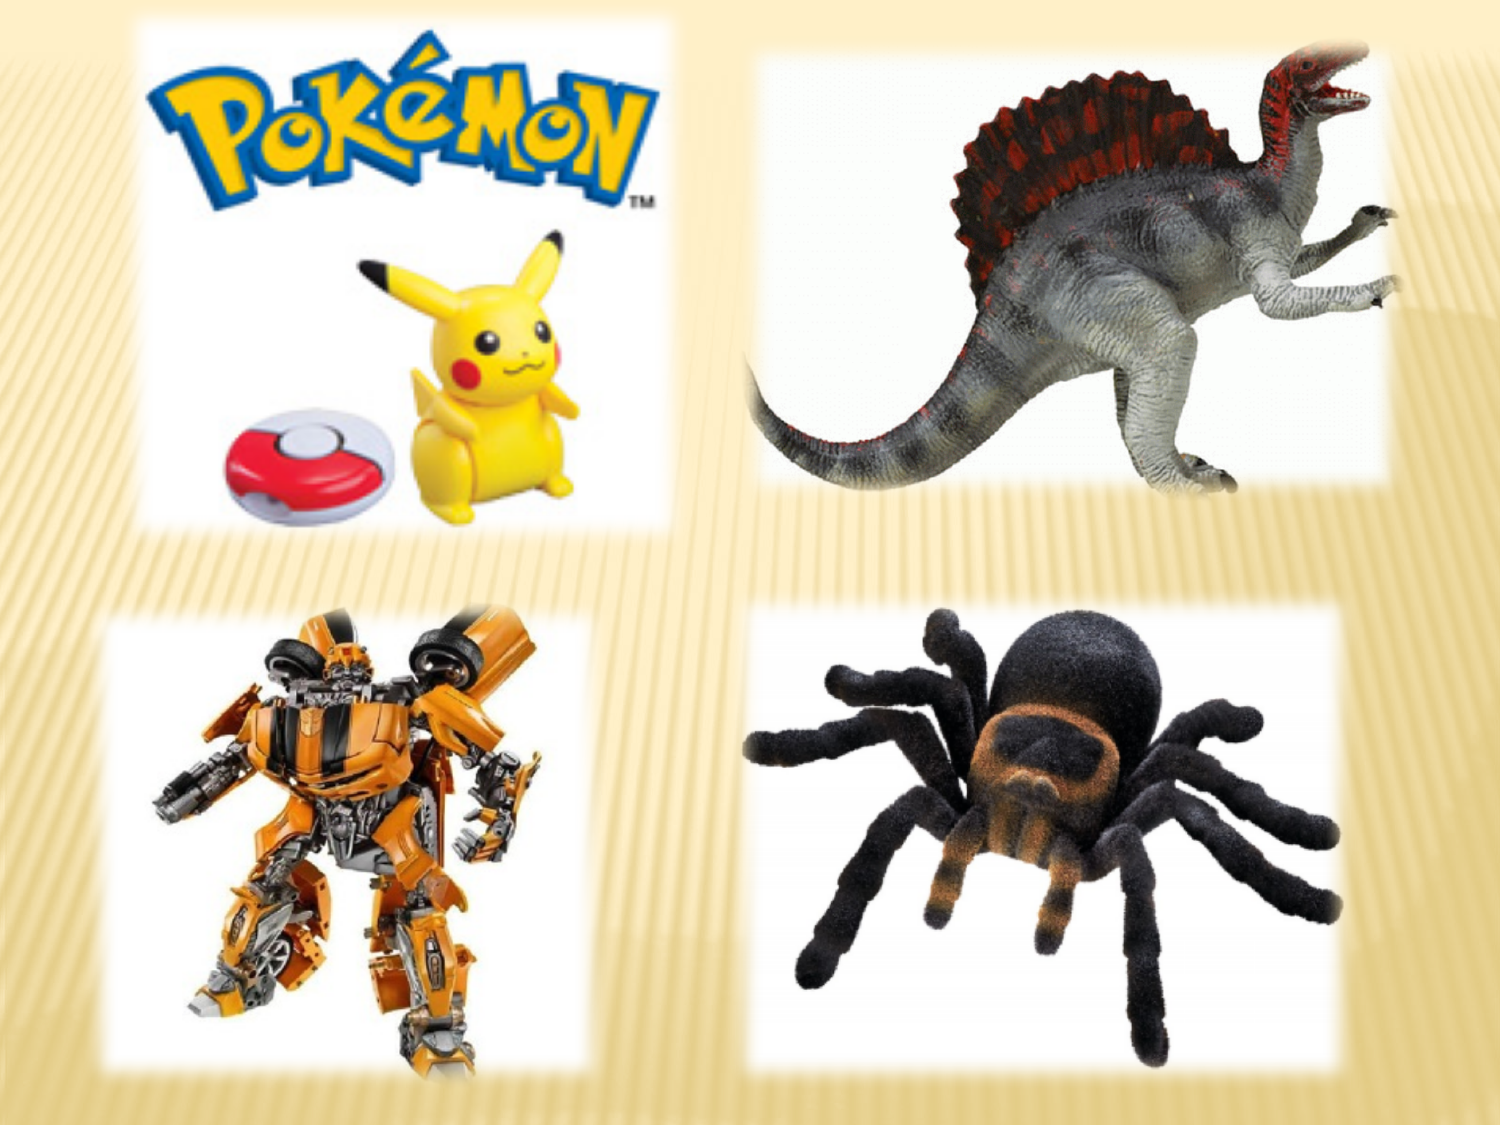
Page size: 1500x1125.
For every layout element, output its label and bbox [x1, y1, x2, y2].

picture [737, 34, 1409, 505]
picture [726, 585, 1360, 1091]
picture [116, 0, 691, 552]
picture [81, 597, 610, 1091]
